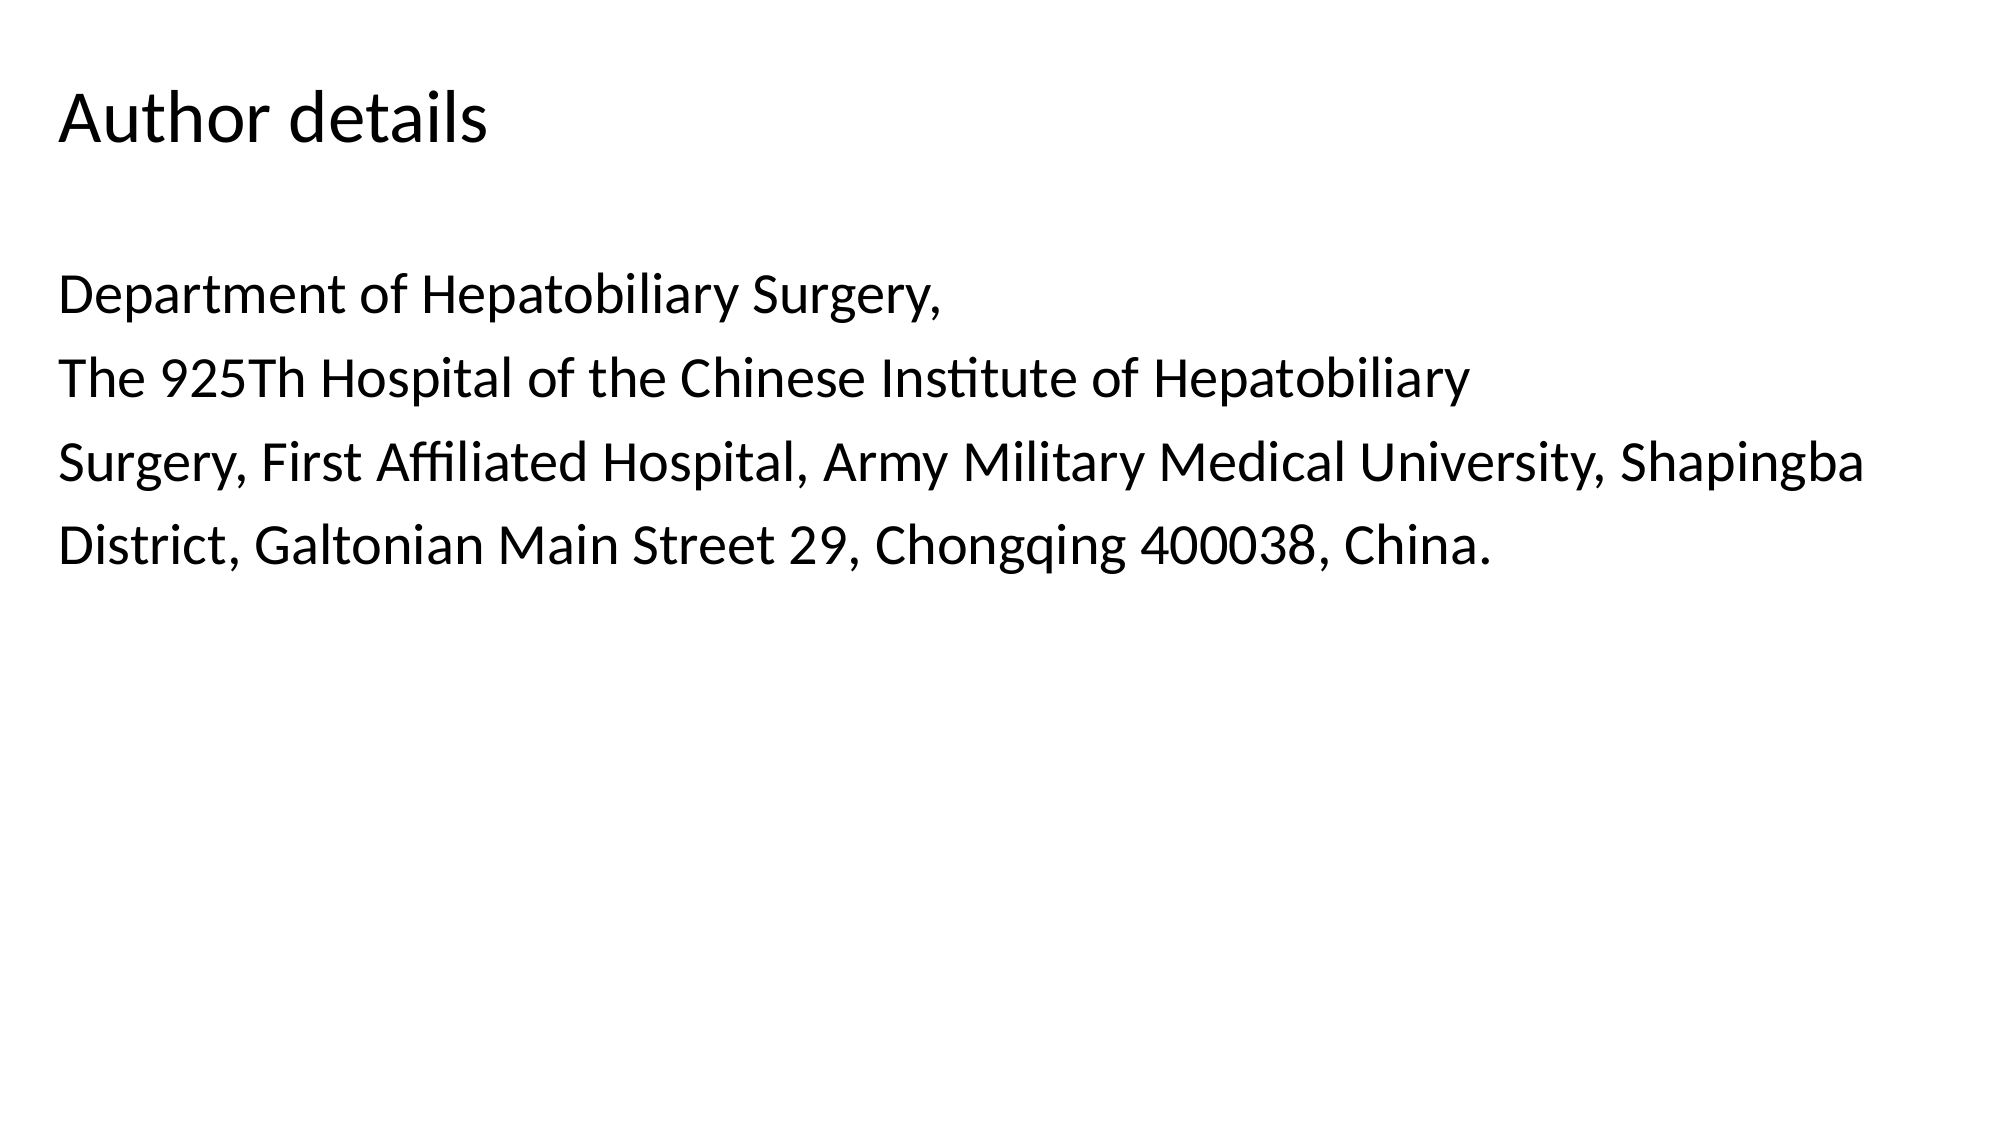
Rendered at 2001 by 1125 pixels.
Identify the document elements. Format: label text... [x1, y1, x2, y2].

list Author details Department of Hepatobiliary Surgery, The 925Th Hospital of the Chinese Institute of Hepatobiliary Surgery, First Affiliated Hospital, Army Military Medical University, Shapingba District, Galtonian Main Street 29, Chongqing 400038, China. [43, 70, 1907, 1055]
